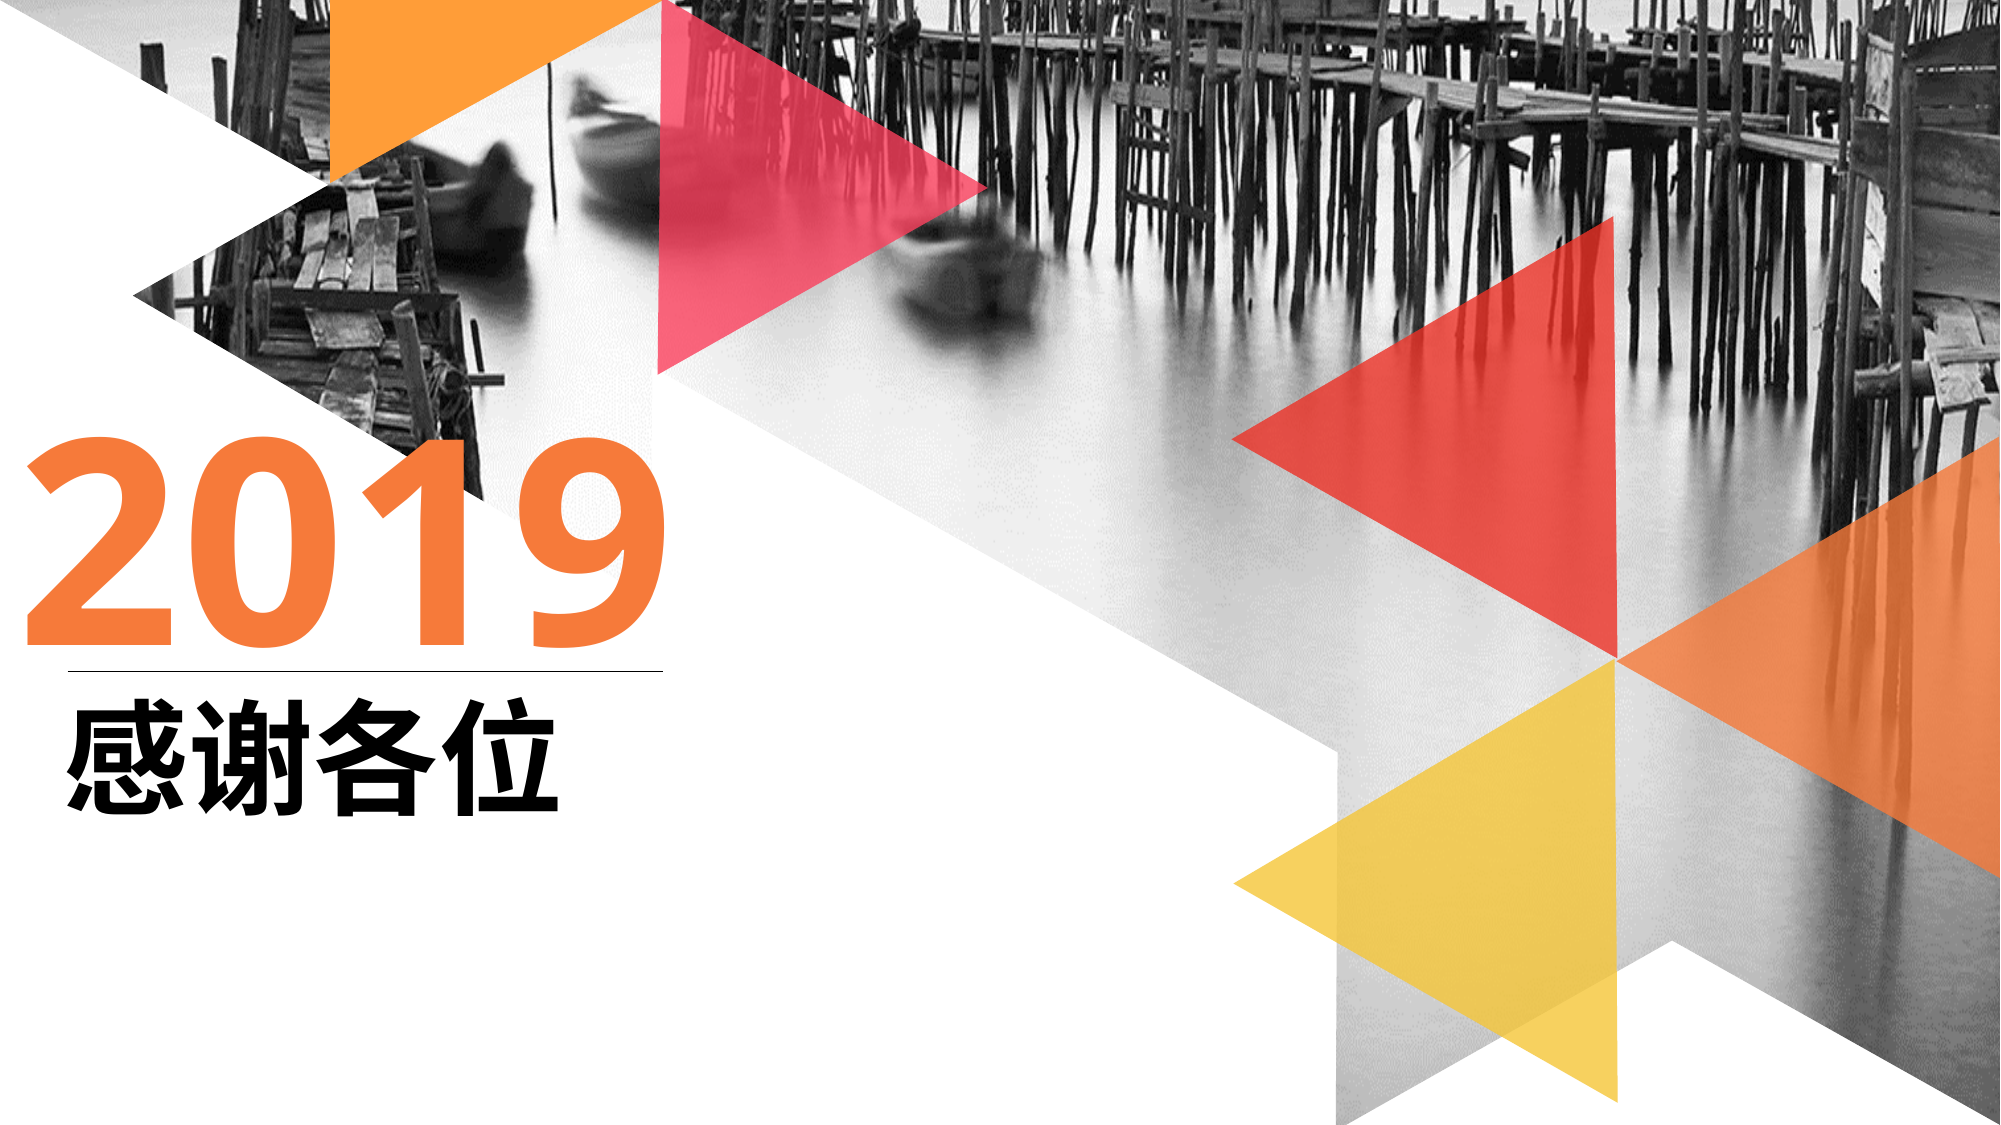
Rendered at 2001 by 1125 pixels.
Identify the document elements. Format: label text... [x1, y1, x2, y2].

text_box [1229, 214, 1619, 661]
text_box 感谢各位 [48, 711, 579, 988]
text_box [656, 0, 990, 358]
text_box [1616, 434, 2000, 880]
text_box [672, 0, 2000, 821]
text_box [1231, 658, 1619, 1105]
text_box [1616, 663, 2000, 1125]
text_box [0, 0, 660, 350]
text_box [329, 0, 660, 185]
text_box [1334, 944, 1502, 1125]
text_box 2019 [2, 350, 690, 711]
